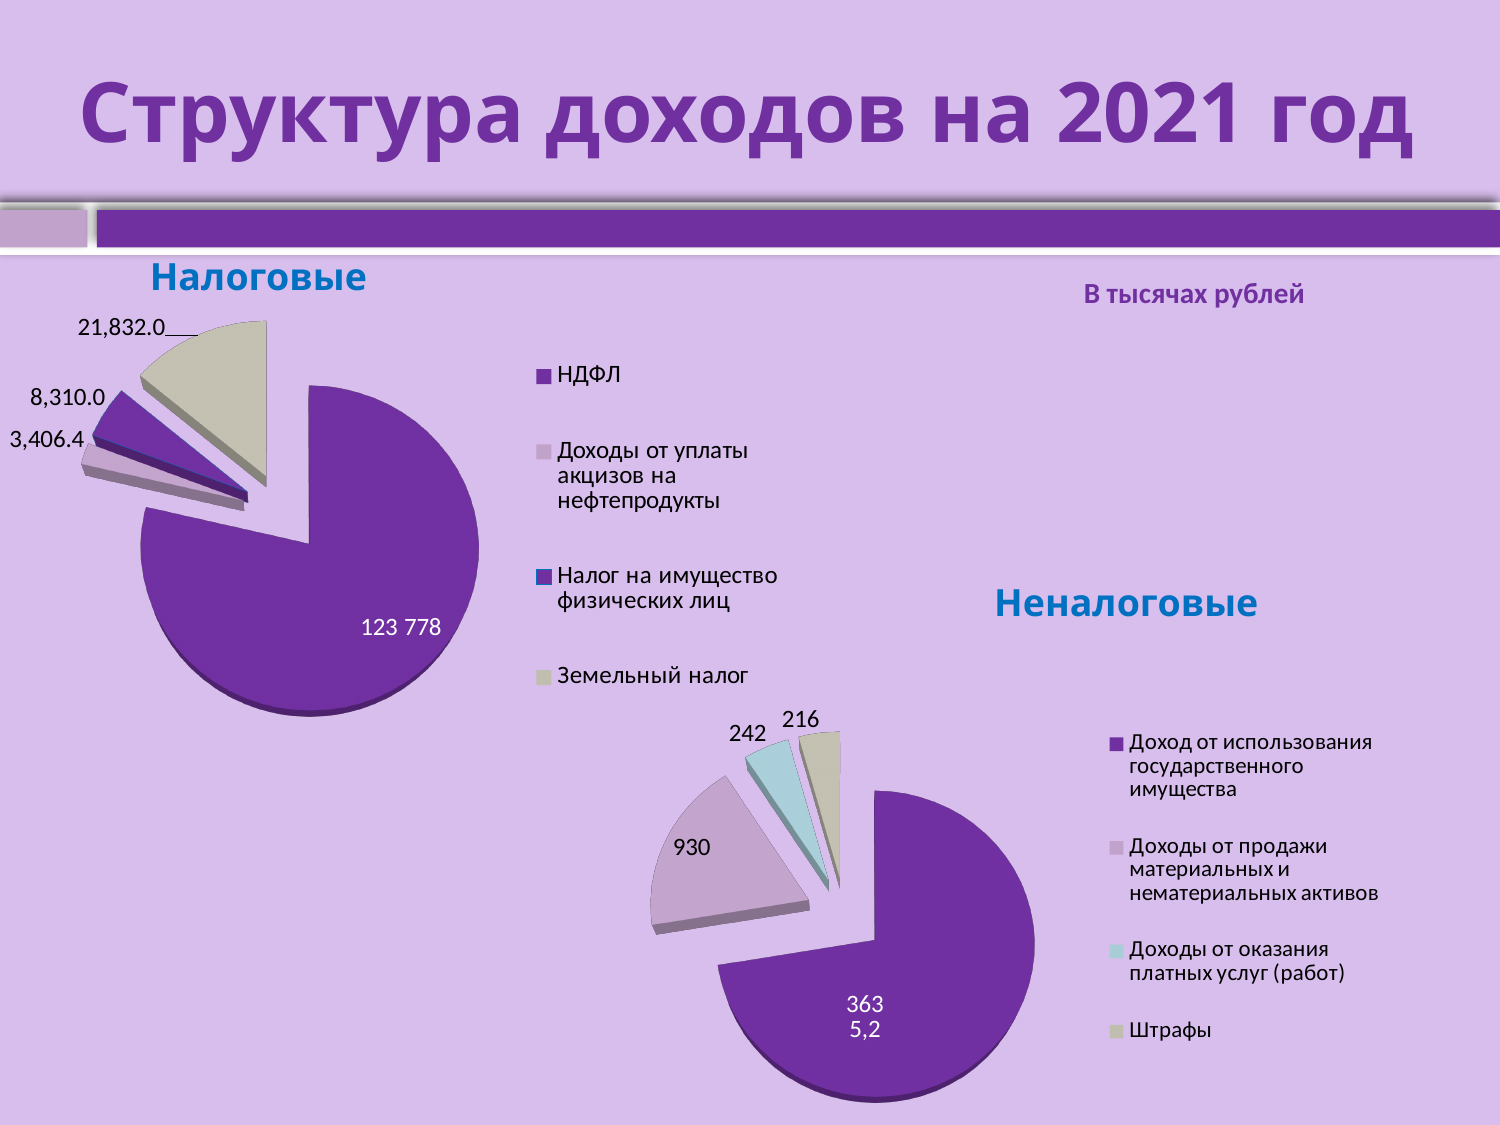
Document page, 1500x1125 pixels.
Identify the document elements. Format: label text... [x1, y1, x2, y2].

text_box Неналоговые [979, 572, 1274, 632]
chart [0, 292, 1435, 1125]
text_box Налоговые [134, 246, 383, 280]
title Структура доходов на 2021 год [46, 70, 1447, 148]
text_box В тысячах рублей [1068, 267, 1409, 338]
